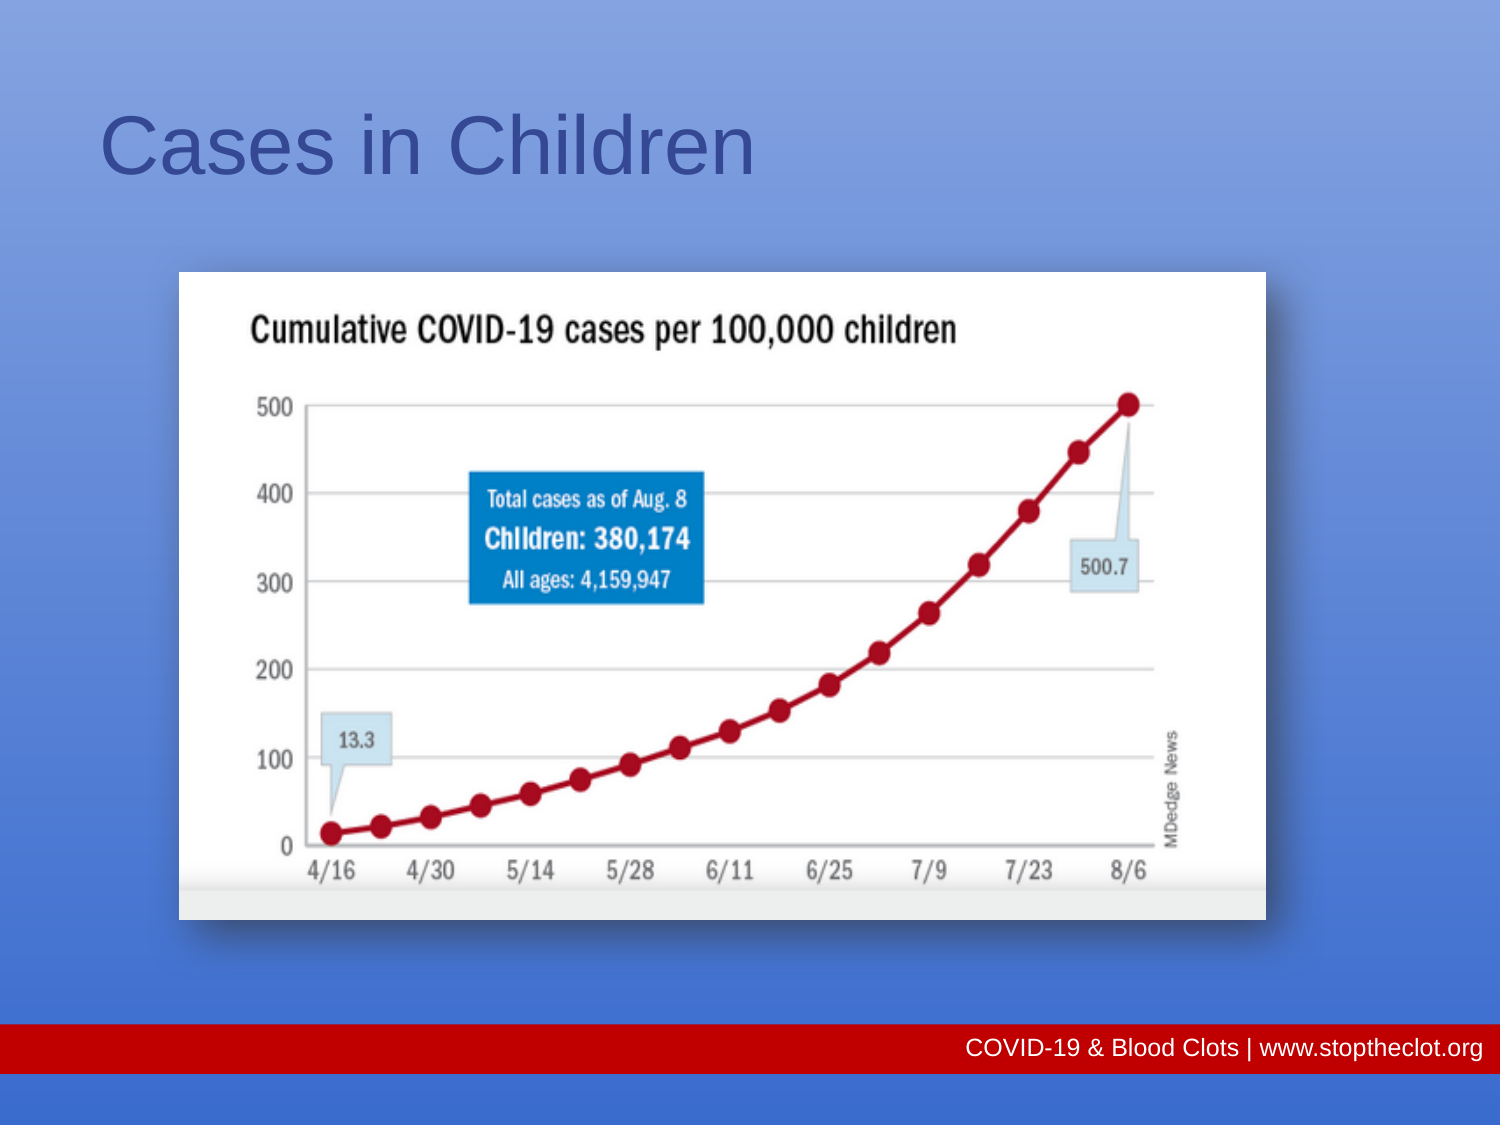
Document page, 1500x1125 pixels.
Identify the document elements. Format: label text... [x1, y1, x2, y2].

text_box COVID-19 & Blood Clots | www.stoptheclot.org [0, 1024, 1500, 1074]
title Cases in Children [84, 46, 1361, 235]
picture [179, 272, 1266, 920]
